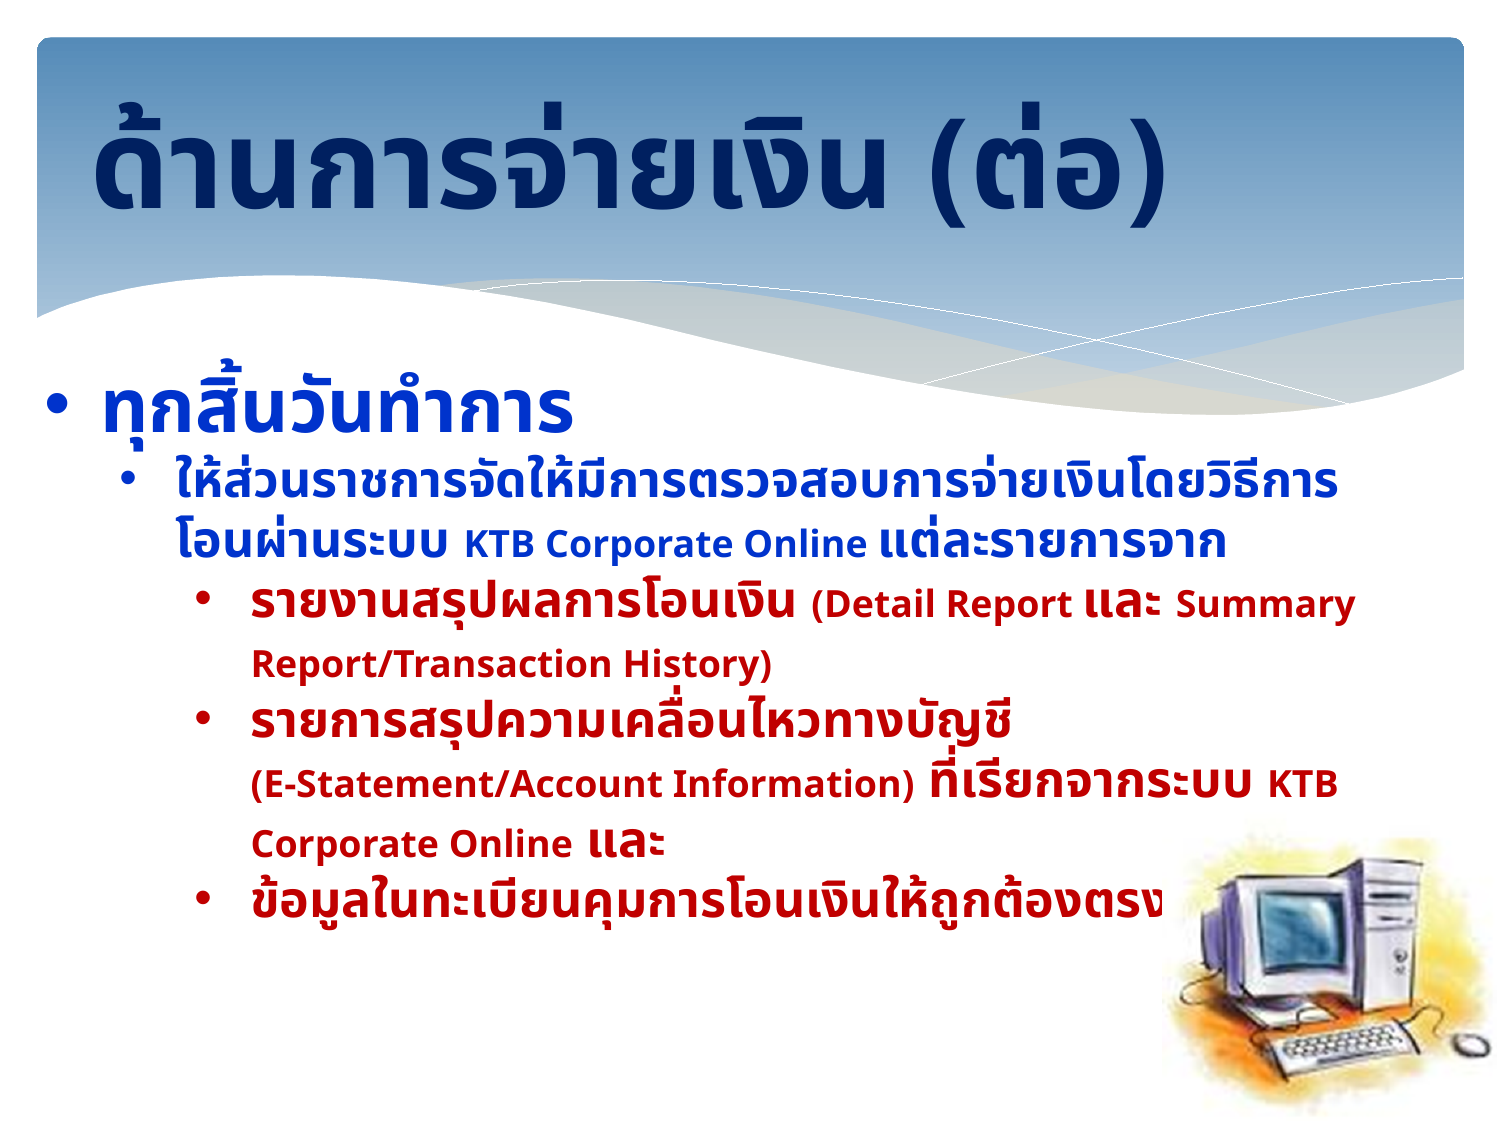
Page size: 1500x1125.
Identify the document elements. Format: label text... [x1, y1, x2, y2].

text_box ทุกสิ้นวันทำการ ให้ส่วนราชการจัดให้มีการตรวจสอบการจ่ายเงินโดยวิธีการโอนผ่านระบบ KTB Corporate Online แต่ละรายการจาก รายงานสรุปผลการโอนเงิน (Detail Report และ Summary Report/Transaction History) รายการสรุปความเคลื่อนไหวทางบัญชี (E-Statement/Account Information) ที่เรียกจากระบบ KTB Corporate Online และ ข้อมูลในทะเบียนคุมการโอนเงินให้ถูกต้องตรงกัน [29, 349, 1412, 995]
picture [1162, 798, 1497, 1121]
title ด้านการจ่ายเงิน (ต่อ) [75, 55, 1425, 261]
